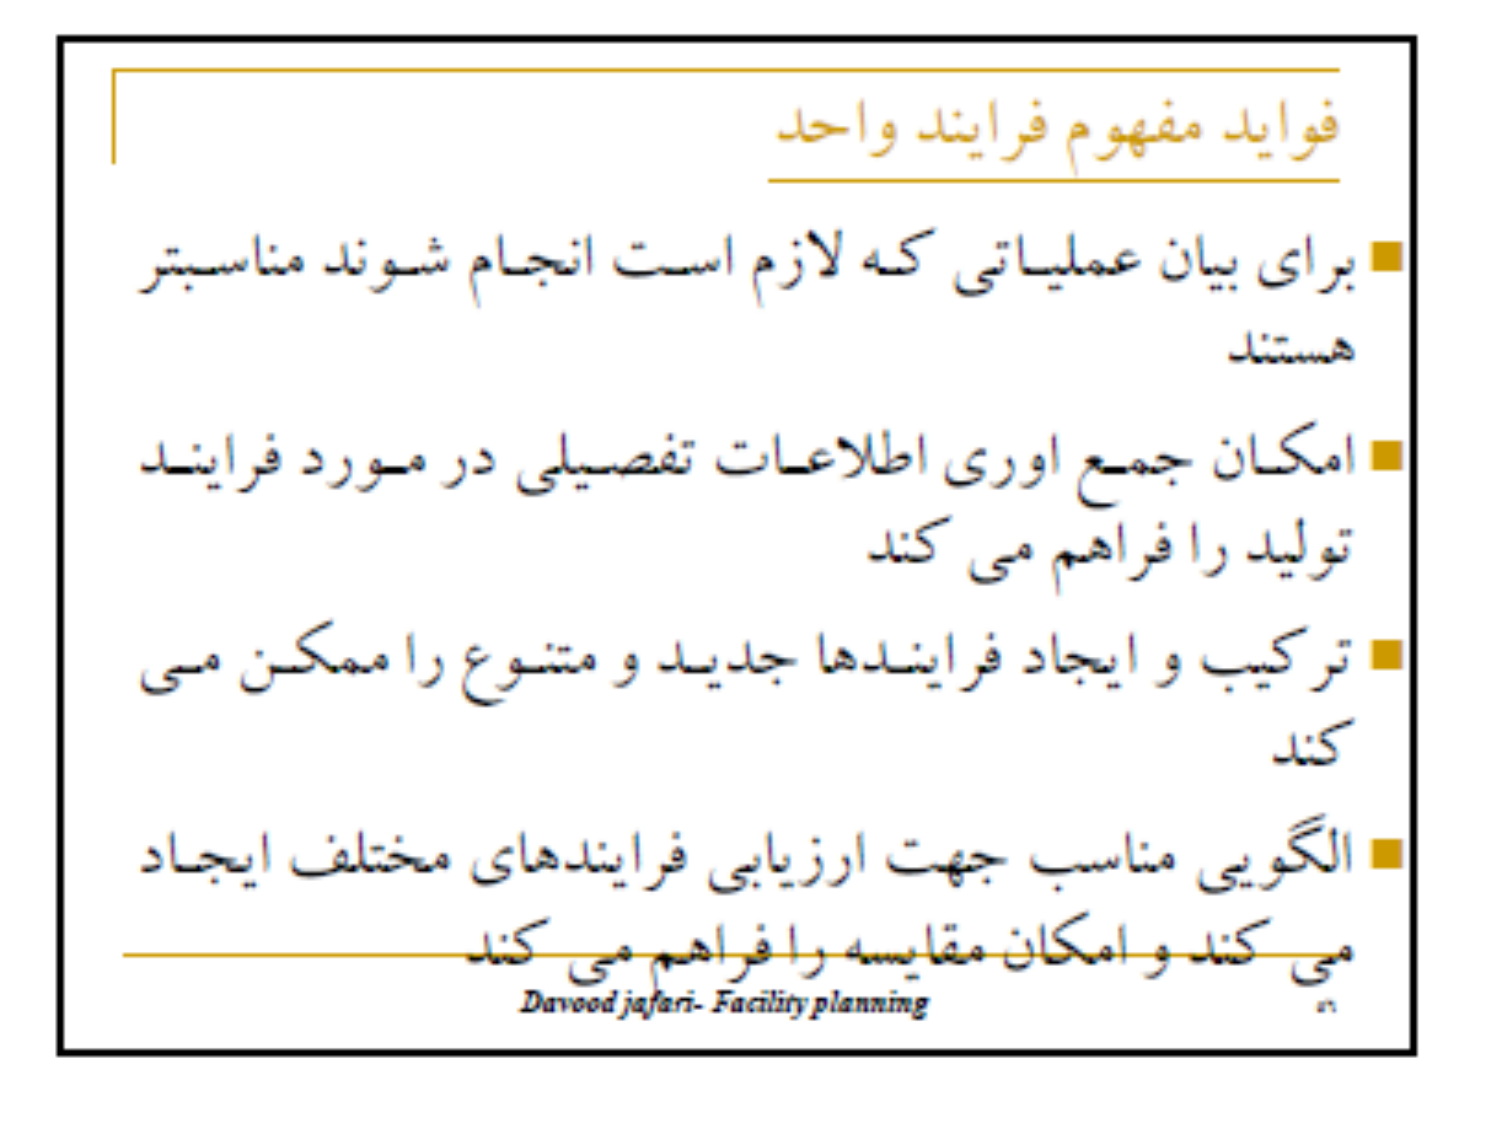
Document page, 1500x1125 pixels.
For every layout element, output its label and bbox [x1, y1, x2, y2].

picture [46, 0, 1430, 1079]
